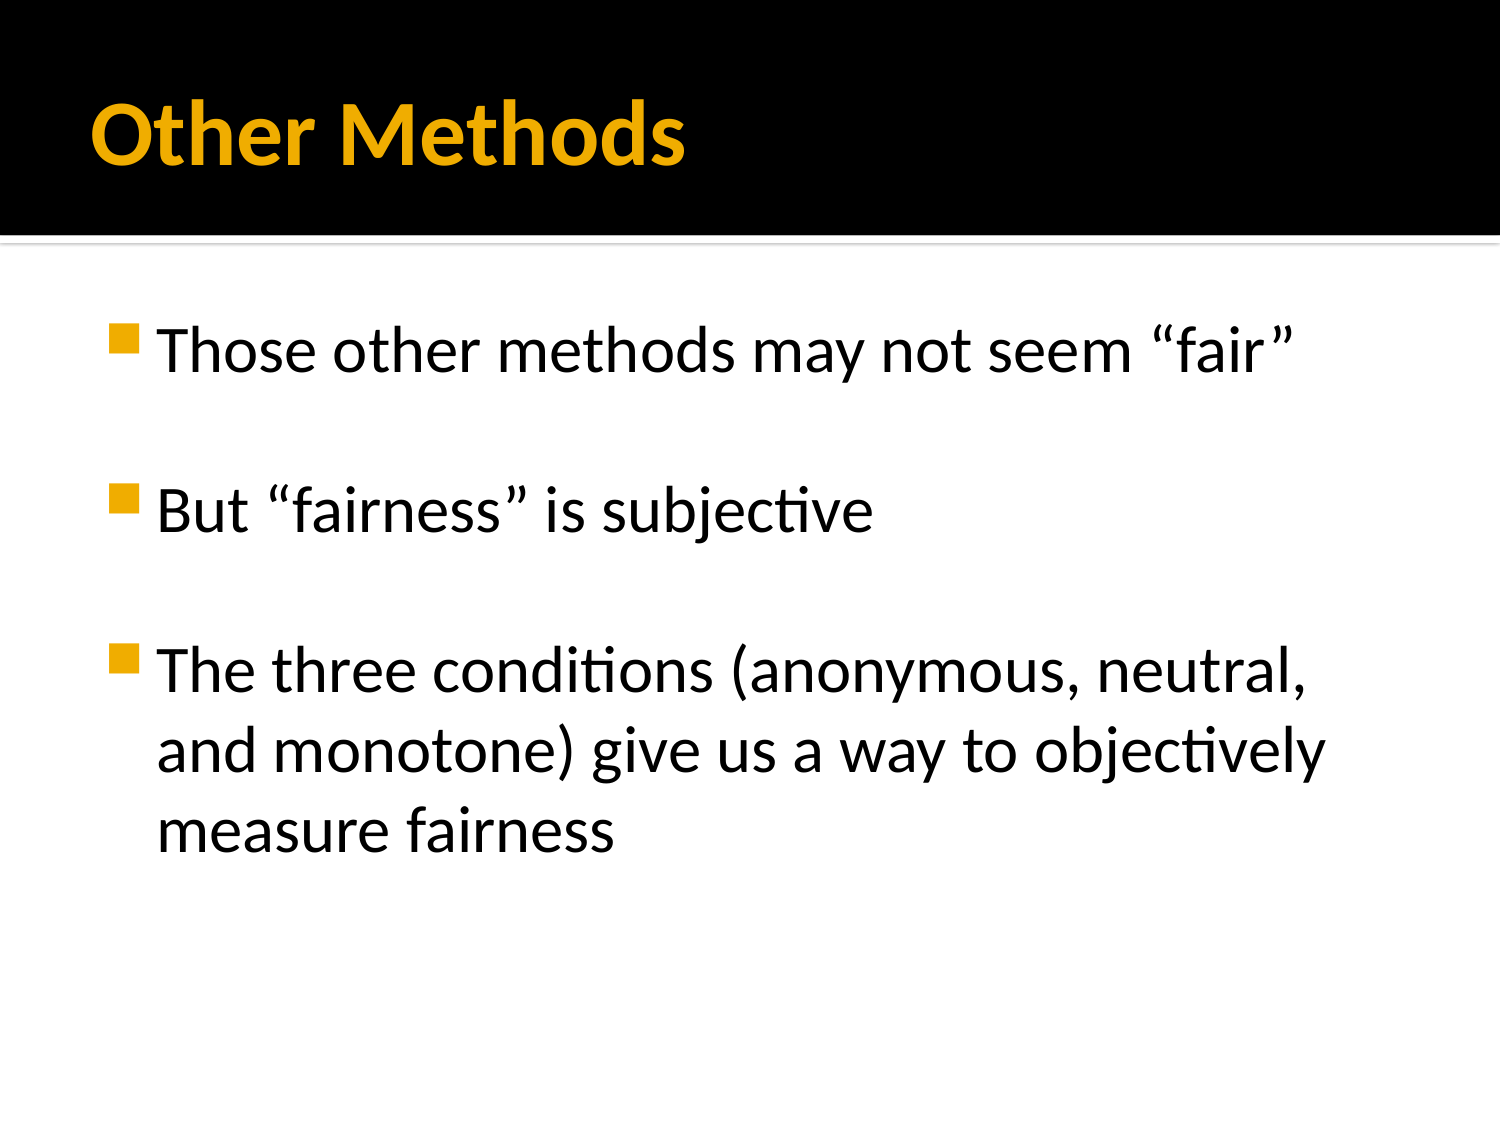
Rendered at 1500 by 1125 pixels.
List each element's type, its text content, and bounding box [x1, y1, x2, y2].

list Those other methods may not seem “fair” But “fairness” is subjective The three conditions (anonymous, neutral, and monotone) give us a way to objectively measure fairness [75, 291, 1425, 1050]
title Other Methods [75, 25, 1425, 231]
